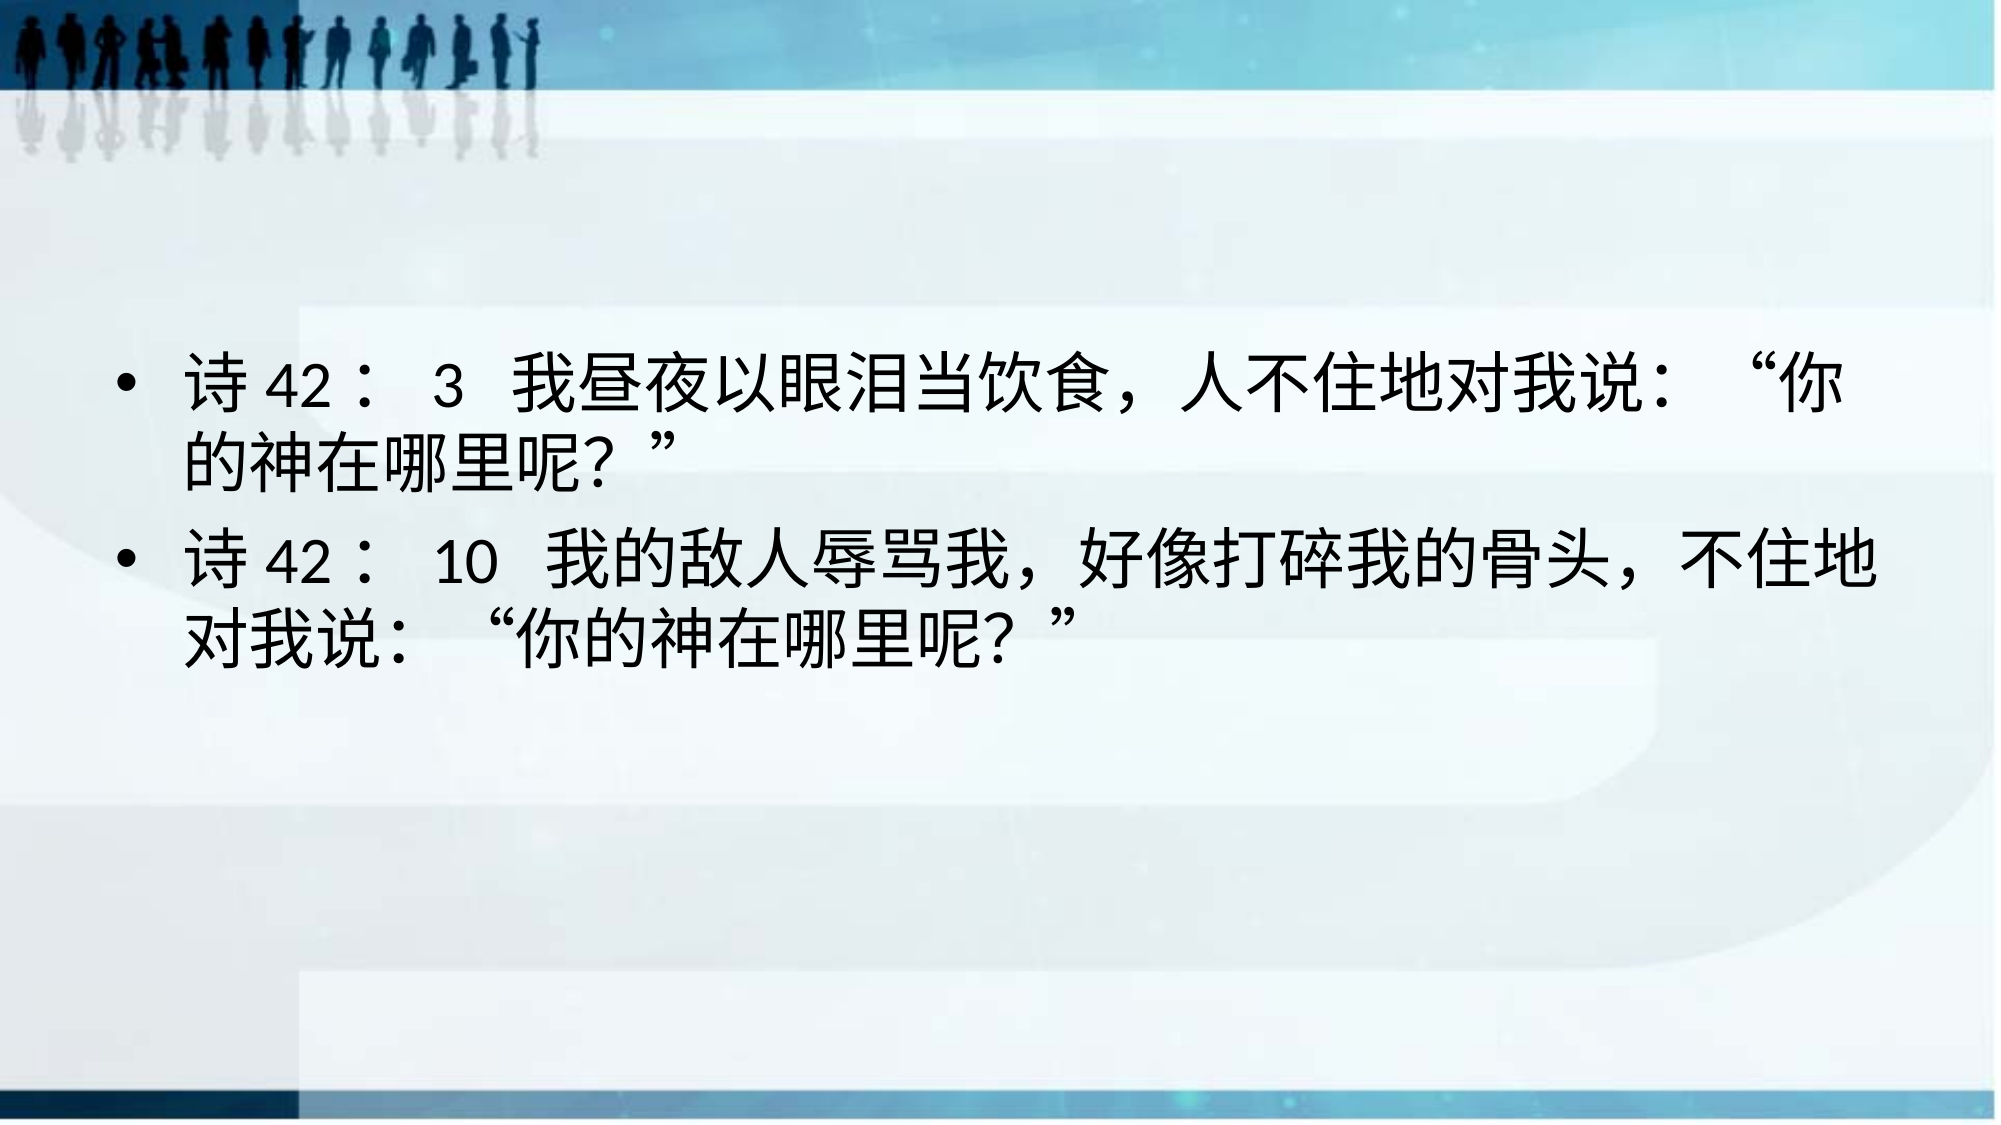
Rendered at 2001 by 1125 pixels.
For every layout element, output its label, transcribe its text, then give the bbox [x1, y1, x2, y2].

list 诗42：3 我昼夜以眼泪当饮食，人不住地对我说：“你的神在哪里呢？” 诗42：10 我的敌人辱骂我，好像打碎我的骨头，不住地对我说：“你的神在哪里呢？” [99, 333, 1901, 879]
picture [0, 0, 2001, 1125]
